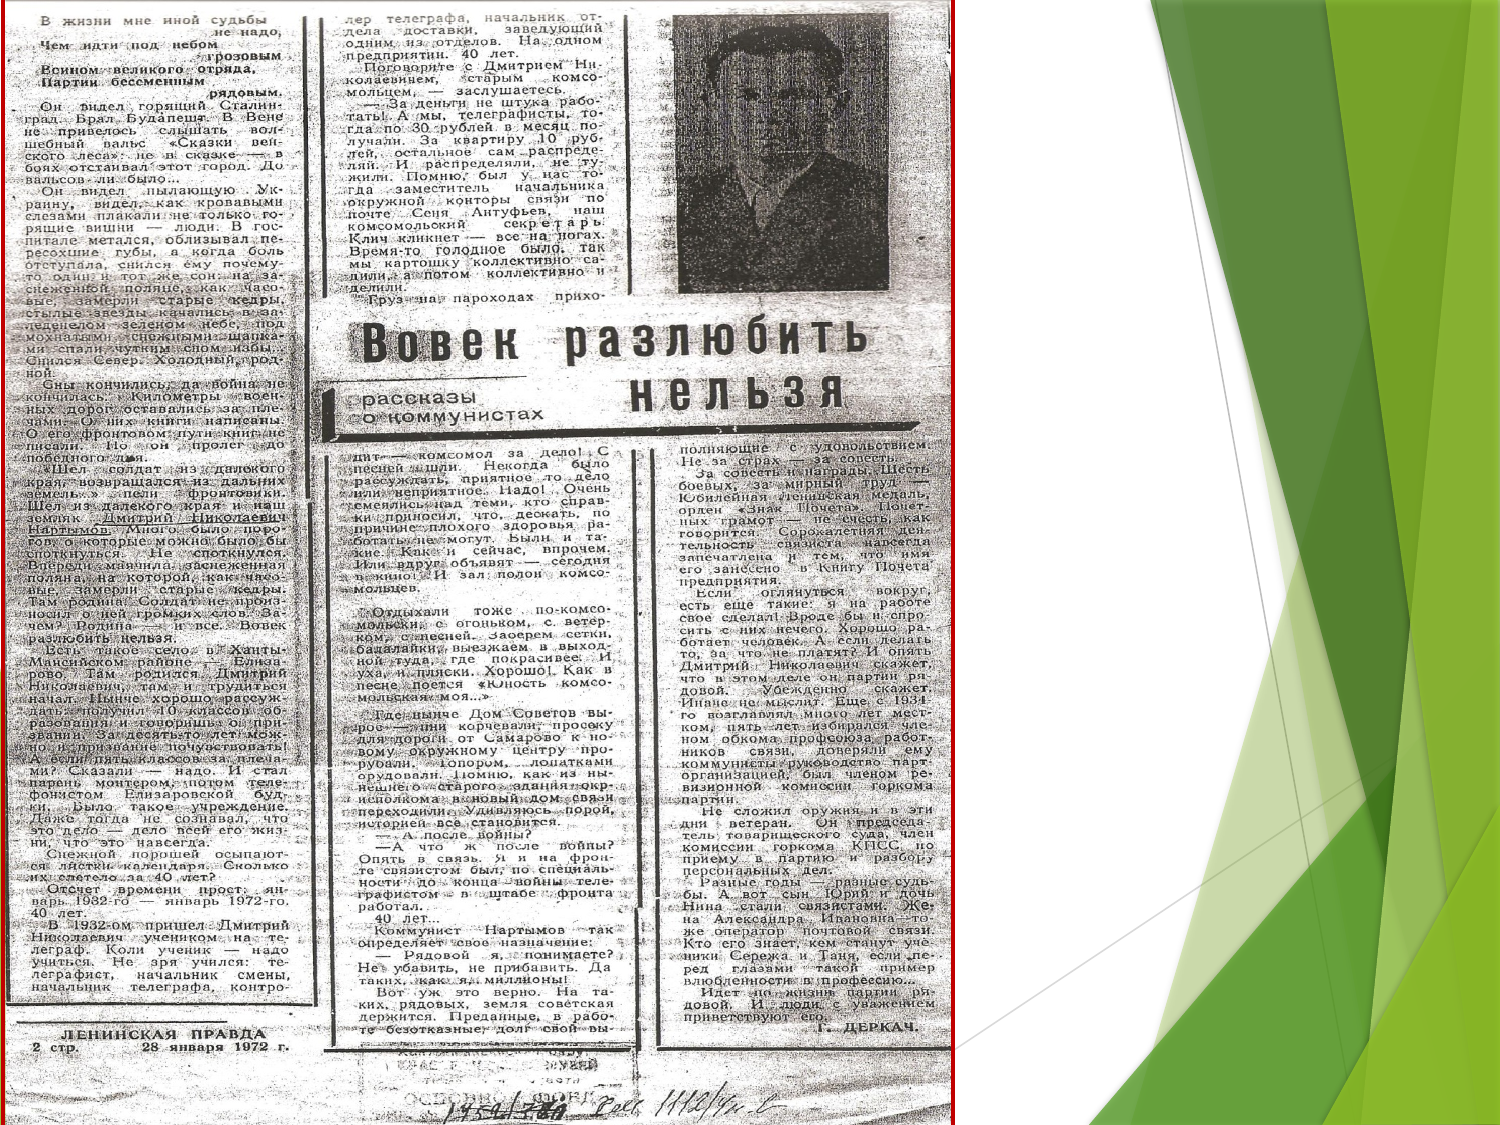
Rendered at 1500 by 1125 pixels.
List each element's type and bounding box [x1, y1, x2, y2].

picture [4, 0, 952, 1125]
